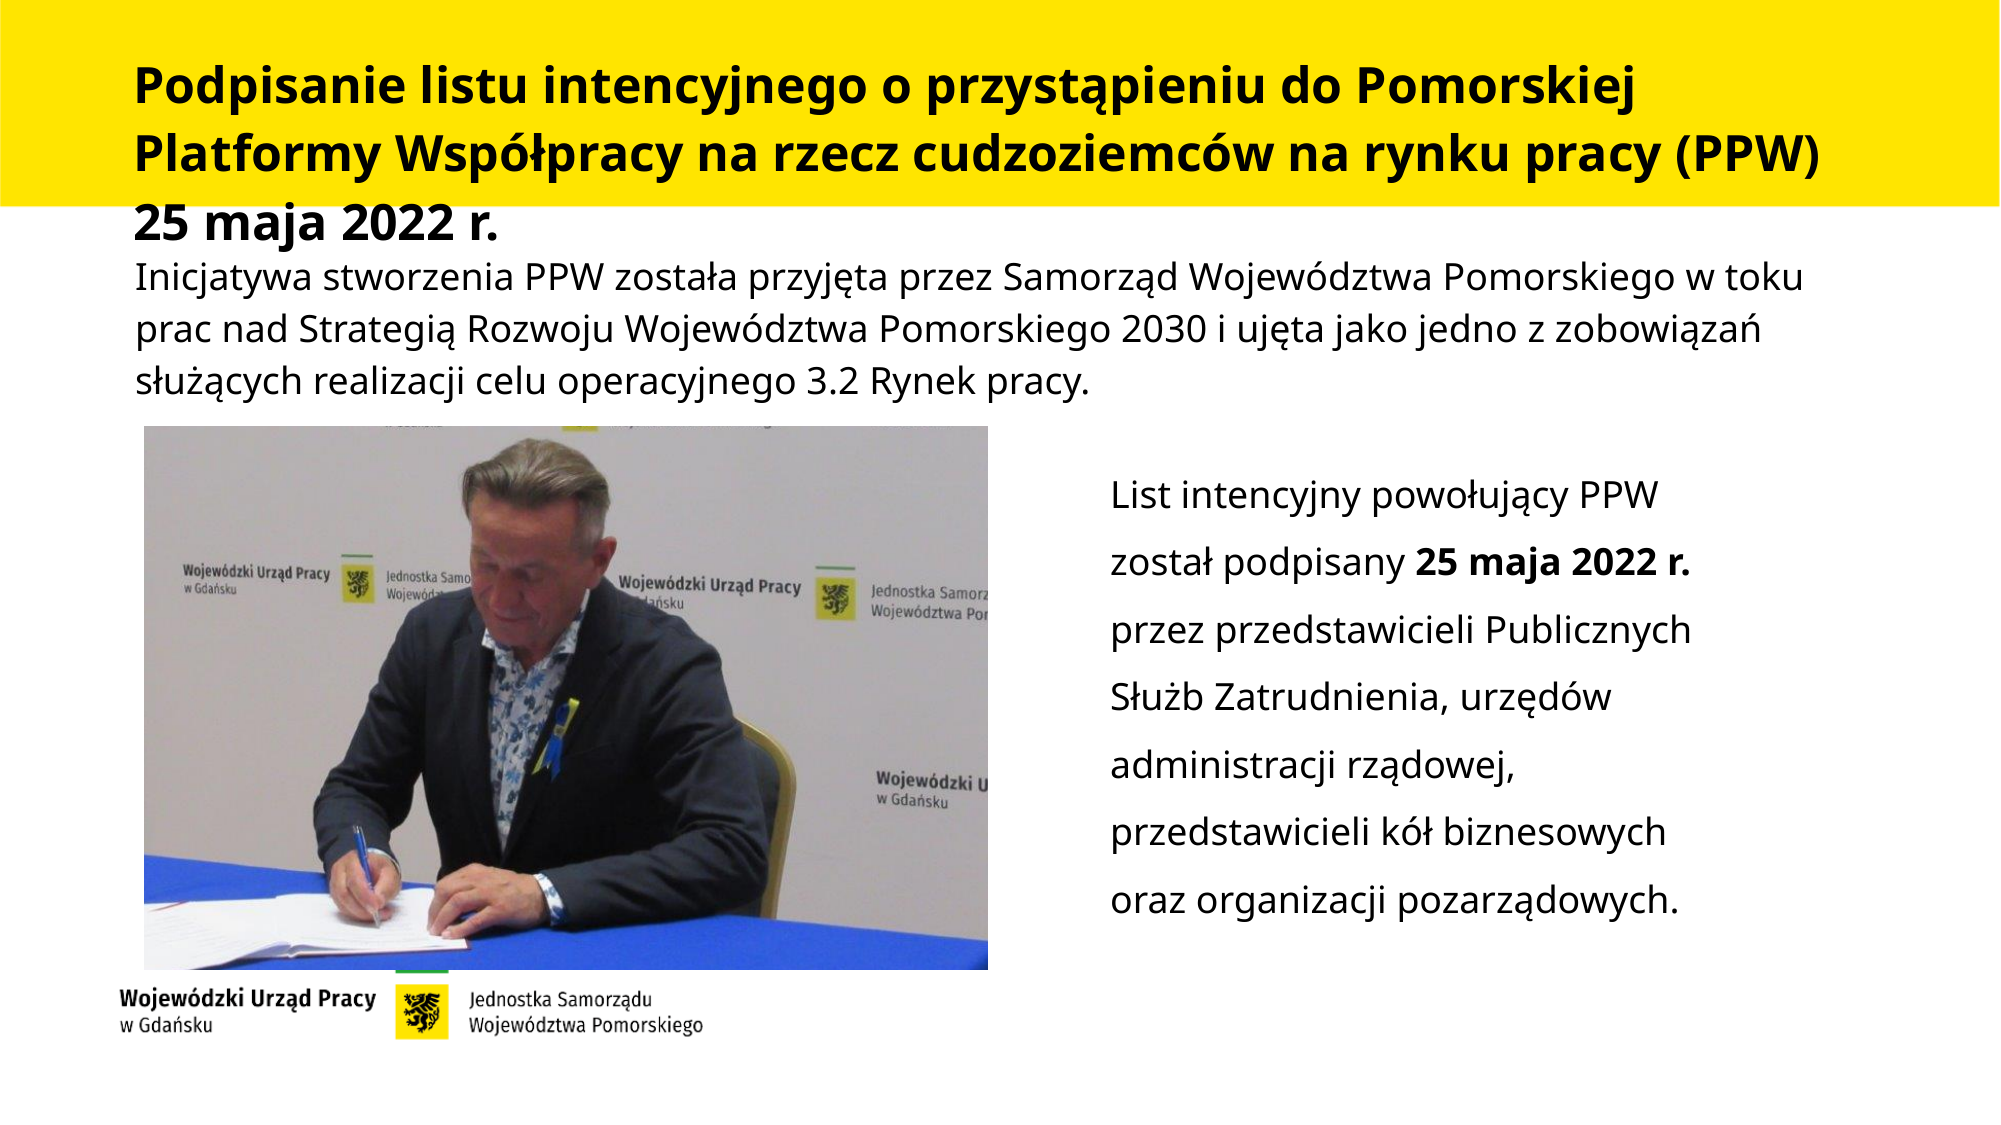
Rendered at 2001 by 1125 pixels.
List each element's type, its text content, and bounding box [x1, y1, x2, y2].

text_box List intencyjny powołujący PPW został podpisany 25 maja 2022 r. przez przedstawicieli Publicznych Służb Zatrudnienia, urzędów administracji rządowej, przedstawicieli kół biznesowych oraz organizacji pozarządowych. [1095, 441, 1733, 929]
picture [0, 0, 2001, 1125]
list Inicjatywa stworzenia PPW została przyjęta przez Samorząd Województwa Pomorskiego w toku prac nad Strategią Rozwoju Województwa Pomorskiego 2030 i ujęta jako jedno z zobowiązań służących realizacji celu operacyjnego 3.2 Rynek pracy. [120, 309, 1847, 912]
text_box Podpisanie listu intencyjnego o przystąpieniu do Pomorskiej Platformy Współpracy na rzecz cudzoziemców na rynku pracy (PPW) 25 maja 2022 r. [118, 37, 1894, 309]
